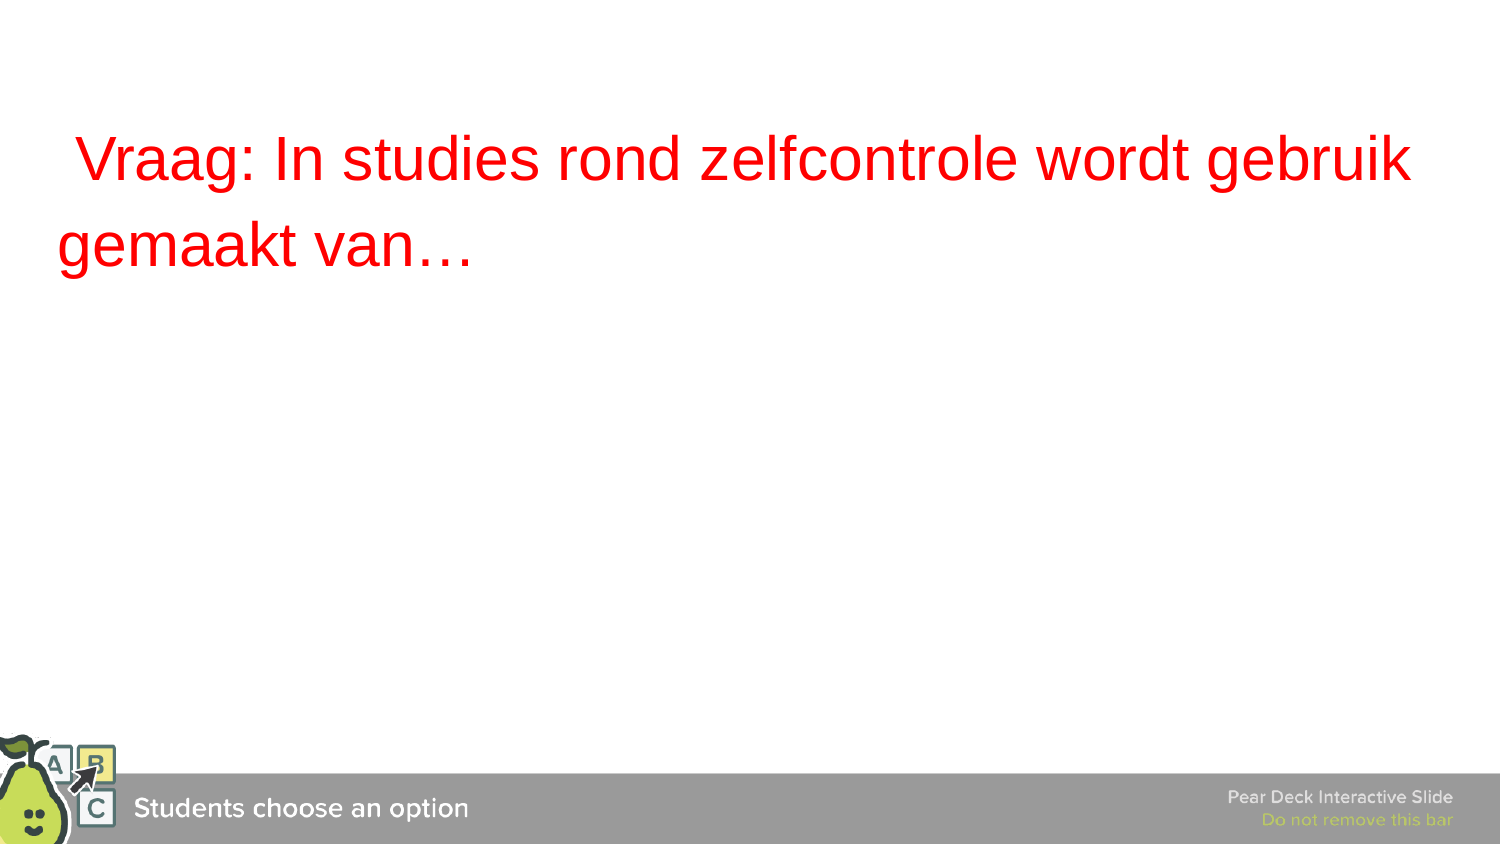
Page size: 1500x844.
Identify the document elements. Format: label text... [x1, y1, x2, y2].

picture [0, 726, 1500, 844]
text_box Vraag: In studies rond zelf­controle wordt gebruik gemaakt van… [42, 91, 1458, 331]
text_box [36, 41, 1464, 724]
